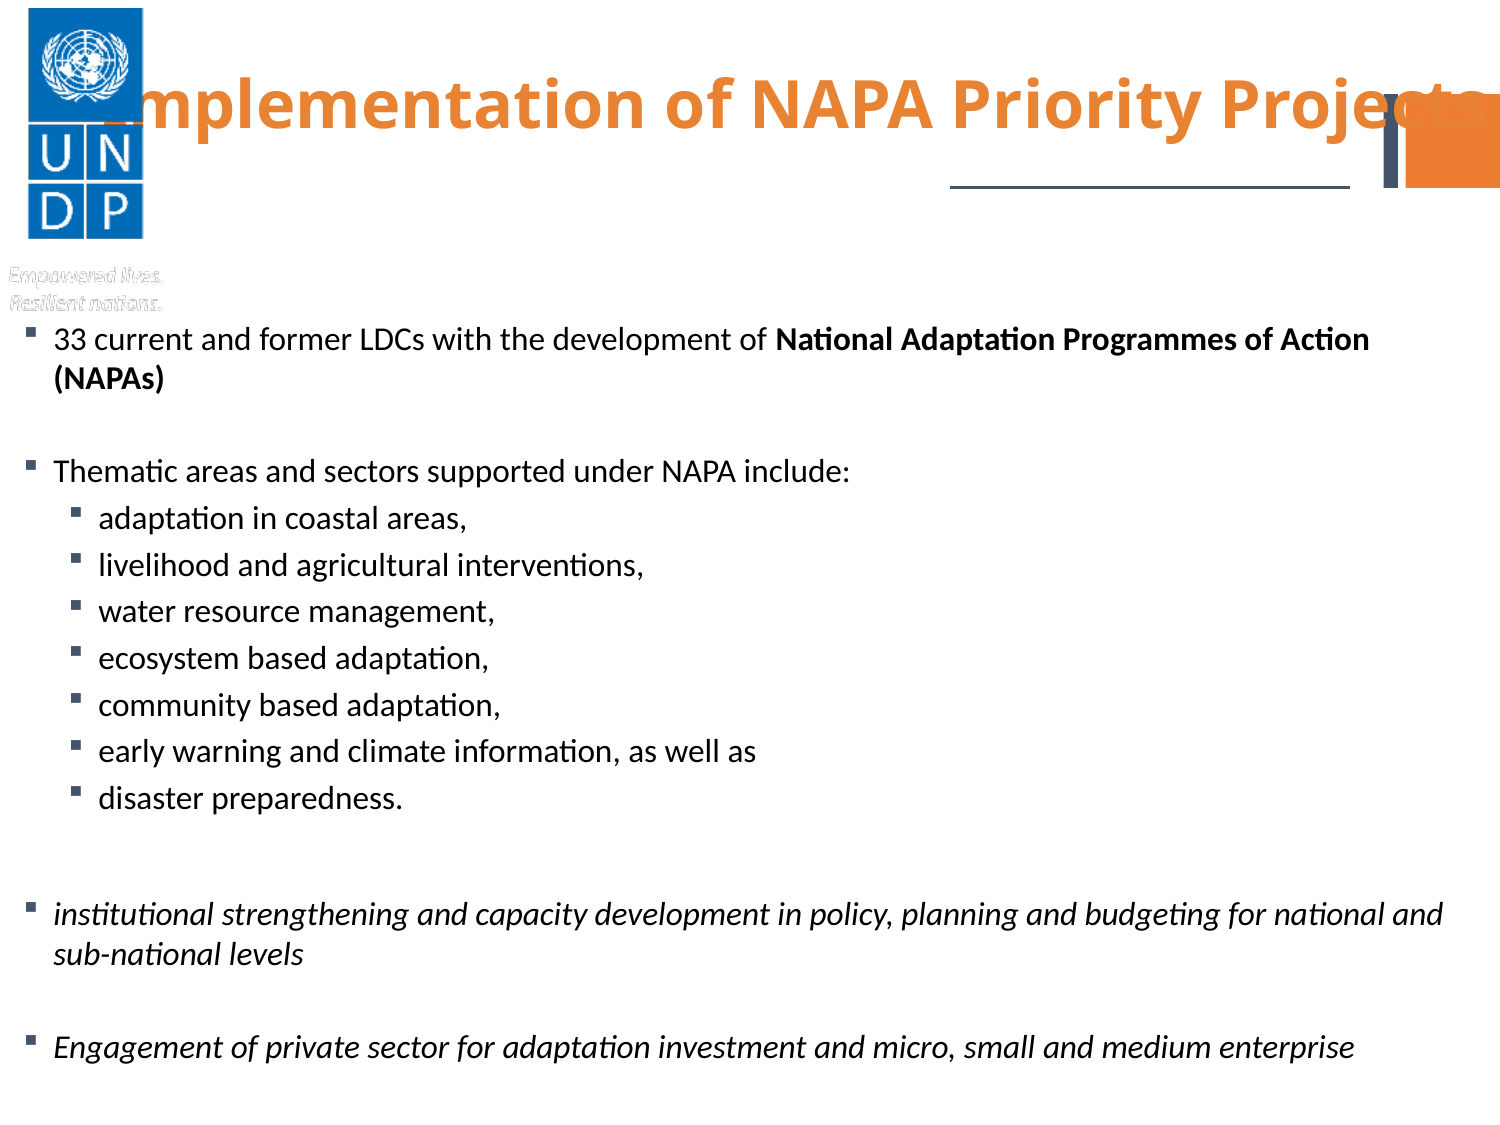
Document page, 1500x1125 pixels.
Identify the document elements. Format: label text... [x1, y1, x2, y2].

list 33 current and former LDCs with the development of National Adaptation Programmes of Action (NAPAs) Thematic areas and sectors supported under NAPA include: adaptation in coastal areas, livelihood and agricultural interventions, water resource management, ecosystem based adaptation, community based adaptation, early warning and climate information, as well as disaster preparedness. institutional strengthening and capacity development in policy, planning and budgeting for national and sub-national levels Engagement of private sector for adaptation investment and micro, small and medium enterprise [0, 262, 1476, 410]
text_box Implementation of NAPA Priority Projects [172, 54, 1500, 149]
picture [8, 8, 167, 317]
